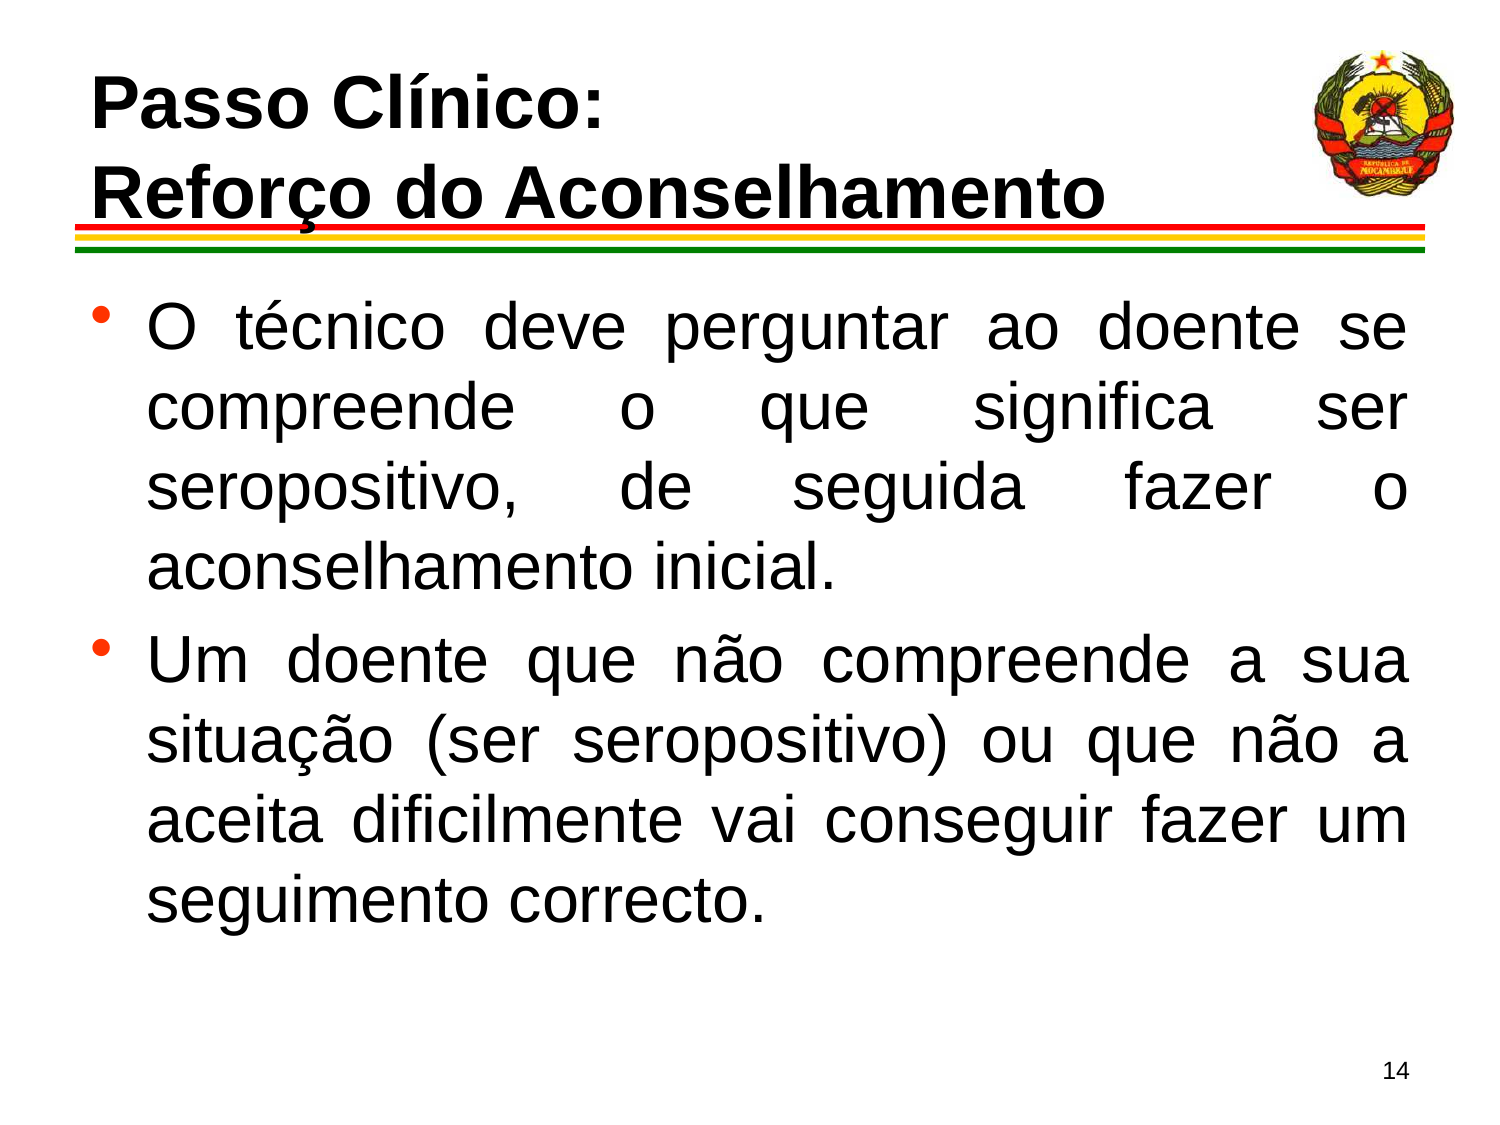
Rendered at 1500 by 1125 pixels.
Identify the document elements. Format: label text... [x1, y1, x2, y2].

title Passo Clínico: Reforço do Aconselhamento [74, 49, 1363, 238]
picture [1363, 50, 1455, 200]
list O técnico deve perguntar ao doente se compreende o que significa ser seropositivo, de seguida fazer o aconselhamento inicial. Um doente que não compreende a sua situação (ser seropositivo) ou que não a aceita dificilmente vai conseguir fazer um seguimento correcto. [74, 274, 1426, 1013]
